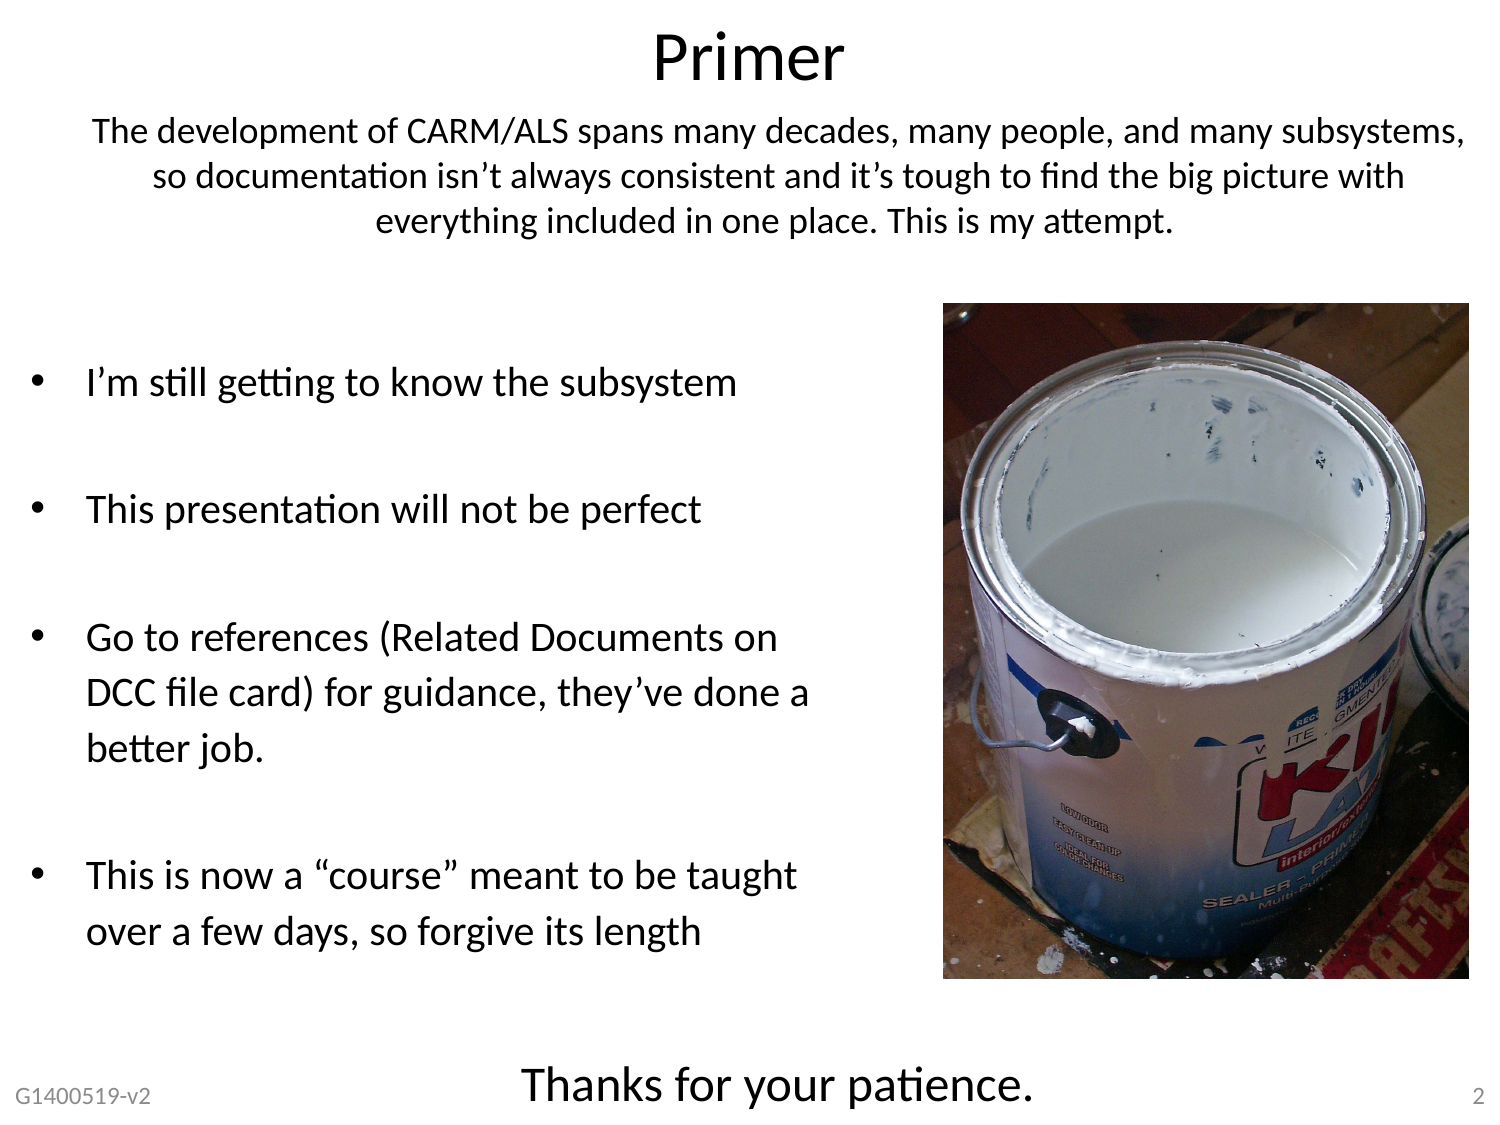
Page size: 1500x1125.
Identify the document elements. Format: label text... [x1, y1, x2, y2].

picture [943, 303, 1469, 980]
text_box The development of CARM/ALS spans many decades, many people, and many subsystems, so documentation isn’t always consistent and it’s tough to find the big picture with everything included in one place. This is my attempt. [57, 99, 1500, 249]
slide_number G1400519-v2 [0, 1065, 350, 1125]
slide_number 2 [1149, 1065, 1500, 1125]
text_box Thanks for your patience. [505, 984, 1050, 1120]
list I’m still getting to know the subsystem This presentation will not be perfect Go to references (Related Documents on DCC file card) for guidance, they’ve done a better job. This is now a “course” meant to be taught over a few days, so forgive its length [15, 342, 857, 967]
title Primer [75, 1, 1425, 99]
